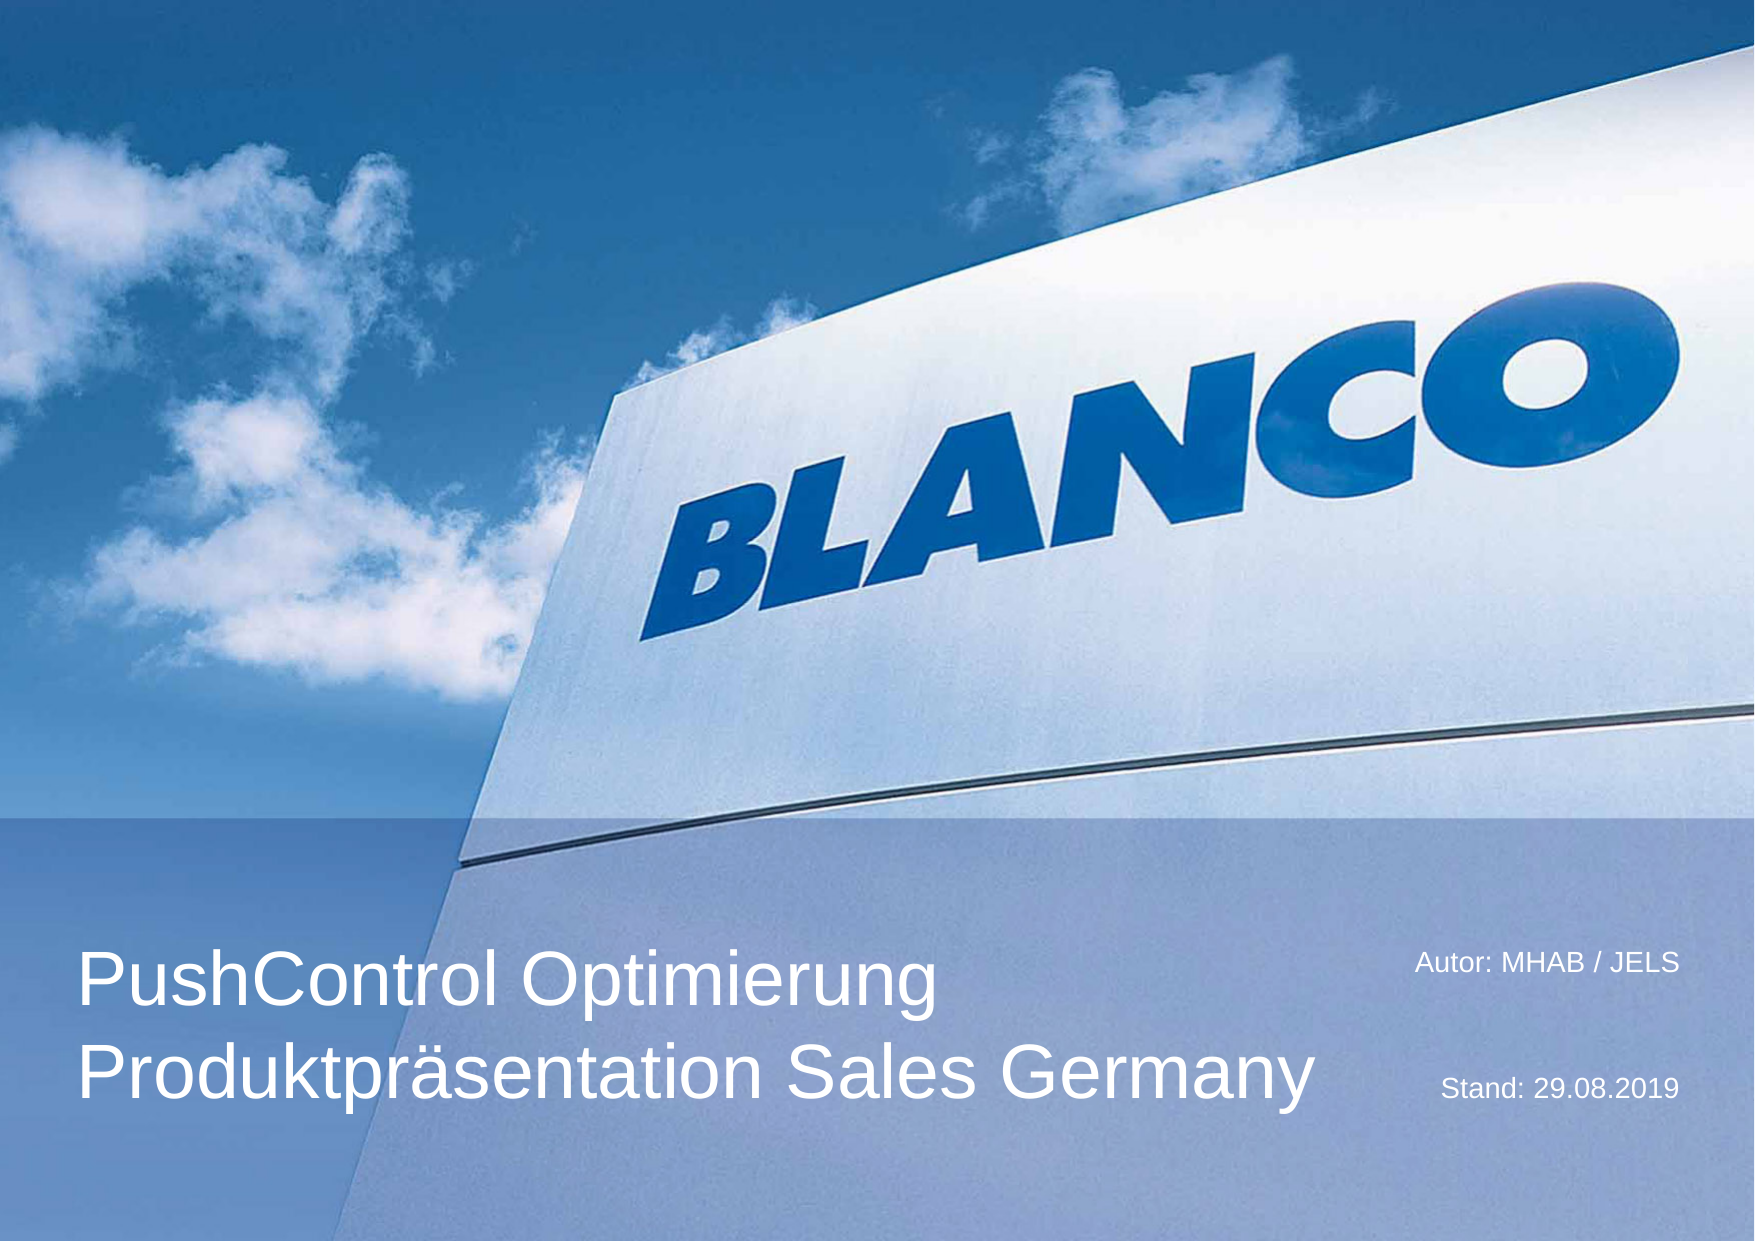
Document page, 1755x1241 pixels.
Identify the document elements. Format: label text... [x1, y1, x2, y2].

title PushControl Optimierung Produktpräsentation Sales Germany [76, 906, 1326, 1114]
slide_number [1326, 1045, 1681, 1105]
list Autor: MHAB / JELS [1302, 943, 1681, 1026]
picture [0, 0, 1755, 1241]
